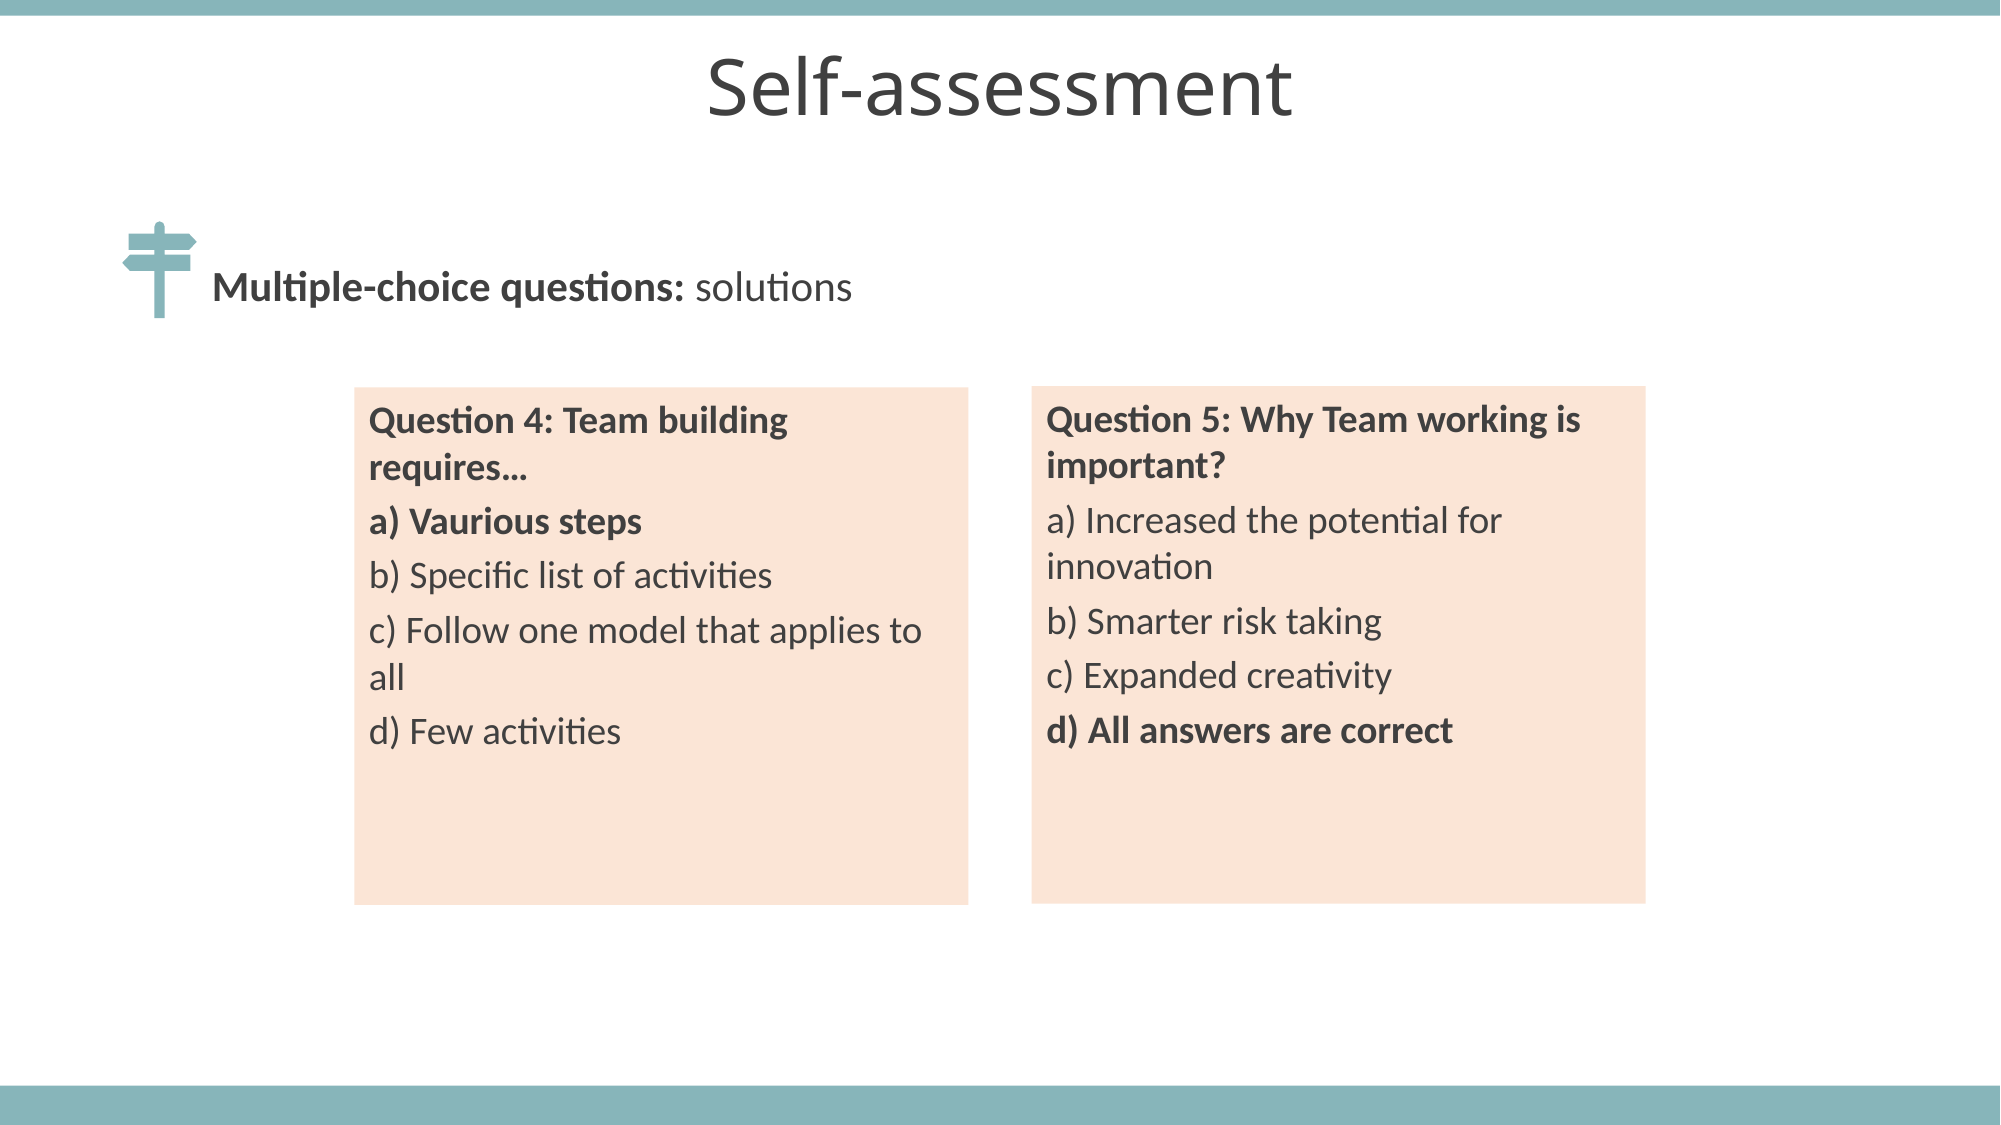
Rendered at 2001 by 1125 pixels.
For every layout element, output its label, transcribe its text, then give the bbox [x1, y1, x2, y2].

text_box [120, 220, 199, 320]
text_box Question 5: Why Team working is important? a) Increased the potential for innovation b) Smarter risk taking c) Expanded creativity d) All answers are correct [1031, 386, 1646, 904]
list Multiple-choice questions: solutions [196, 256, 1536, 318]
text_box Question 4: Team building requires… a) Vaurious steps b) Specific list of activities c) Follow one model that applies to all d) Few activities [354, 387, 969, 905]
list Self-assessment [0, 26, 2000, 153]
